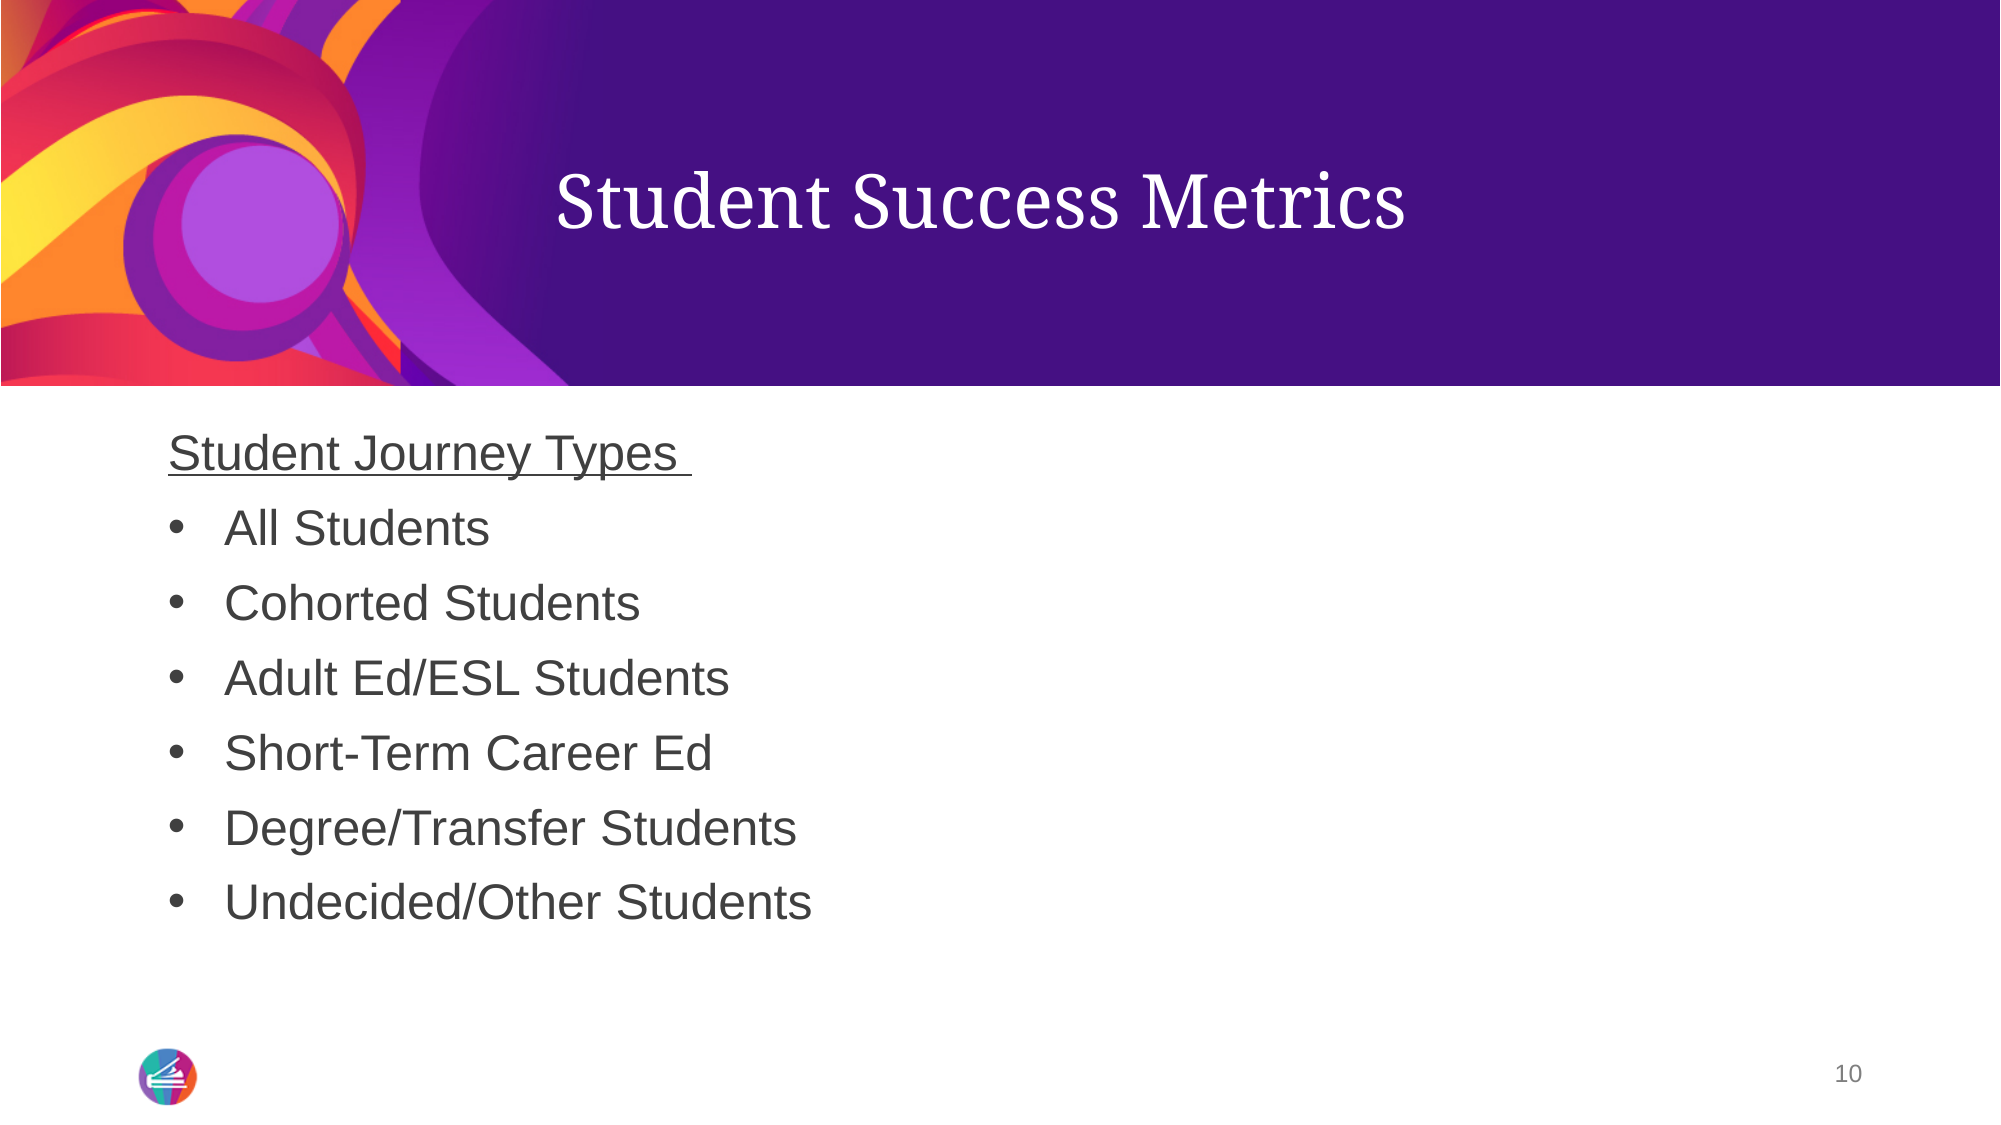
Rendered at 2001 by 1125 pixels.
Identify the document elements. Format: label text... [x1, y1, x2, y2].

slide_number 10 [1712, 1042, 1863, 1103]
picture [136, 1046, 199, 1108]
title Student Success Metrics [540, 66, 1863, 343]
picture [1, 0, 603, 386]
list Student Journey Types All Students Cohorted Students Adult Ed/ESL Students Short-Term Career Ed Degree/Transfer Students Undecided/Other Students [152, 420, 1023, 1006]
